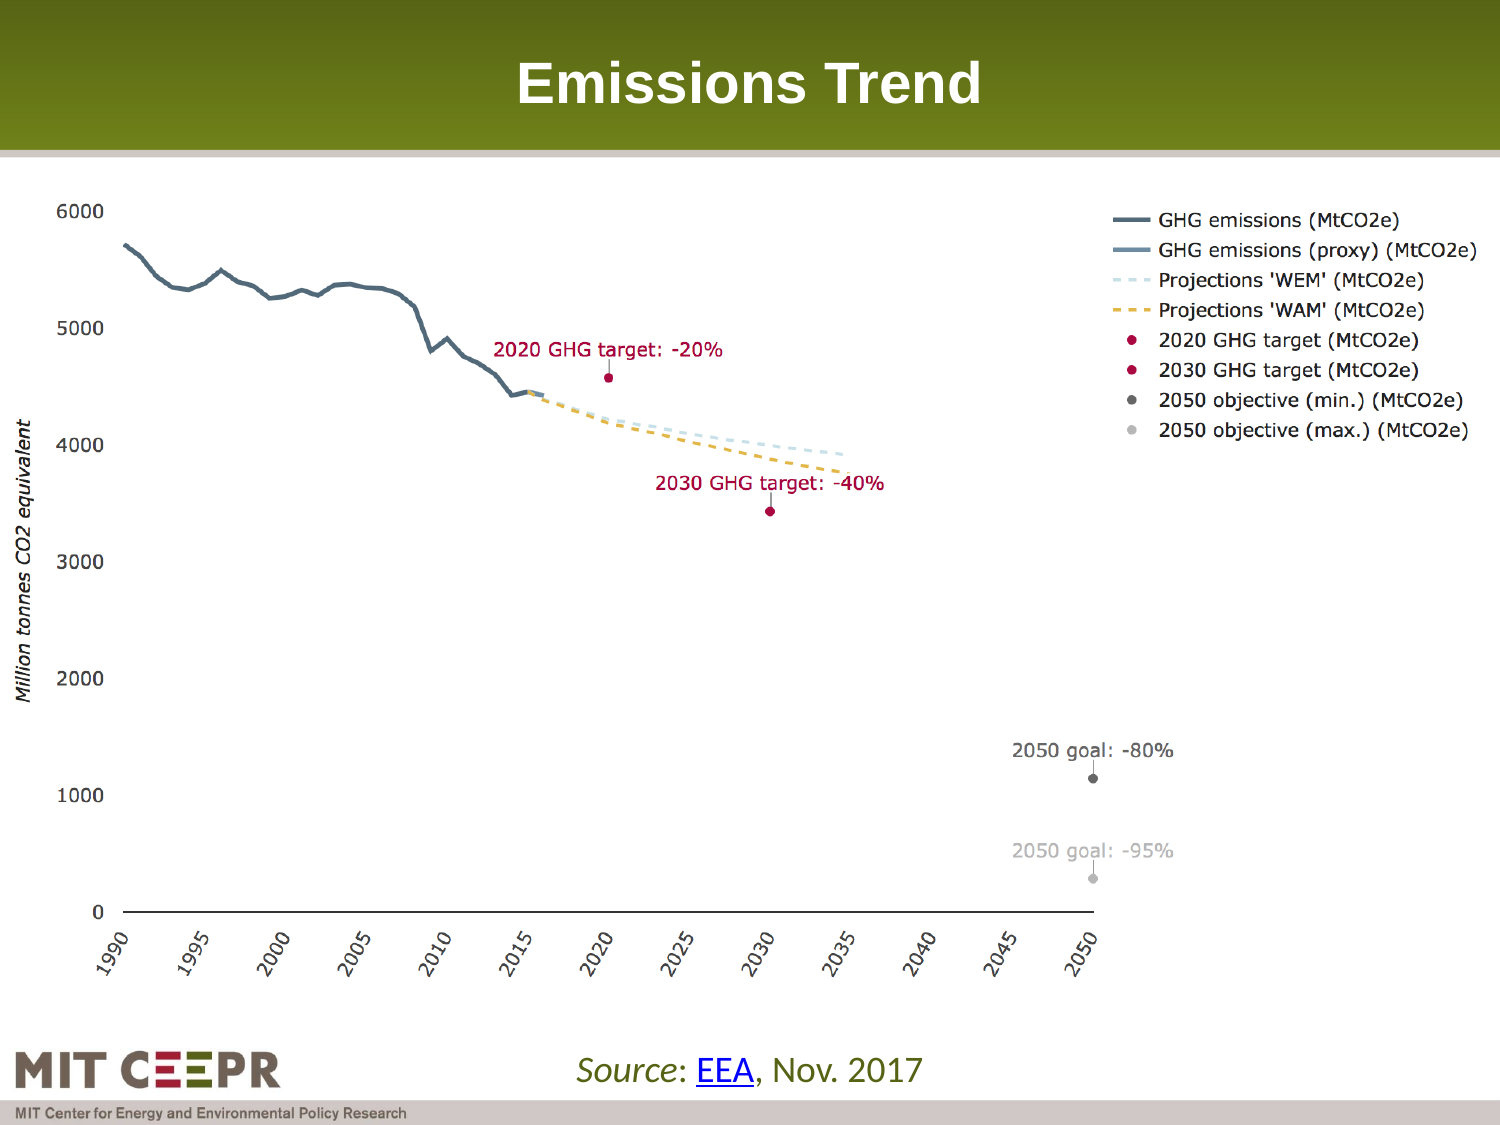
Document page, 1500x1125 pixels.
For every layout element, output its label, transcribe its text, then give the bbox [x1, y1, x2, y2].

picture [0, 1048, 1500, 1125]
picture [0, 199, 1500, 1004]
text_box Source: EEA, Nov. 2017 [287, 1037, 1213, 1098]
text_box Emissions Trend [0, 37, 1500, 123]
